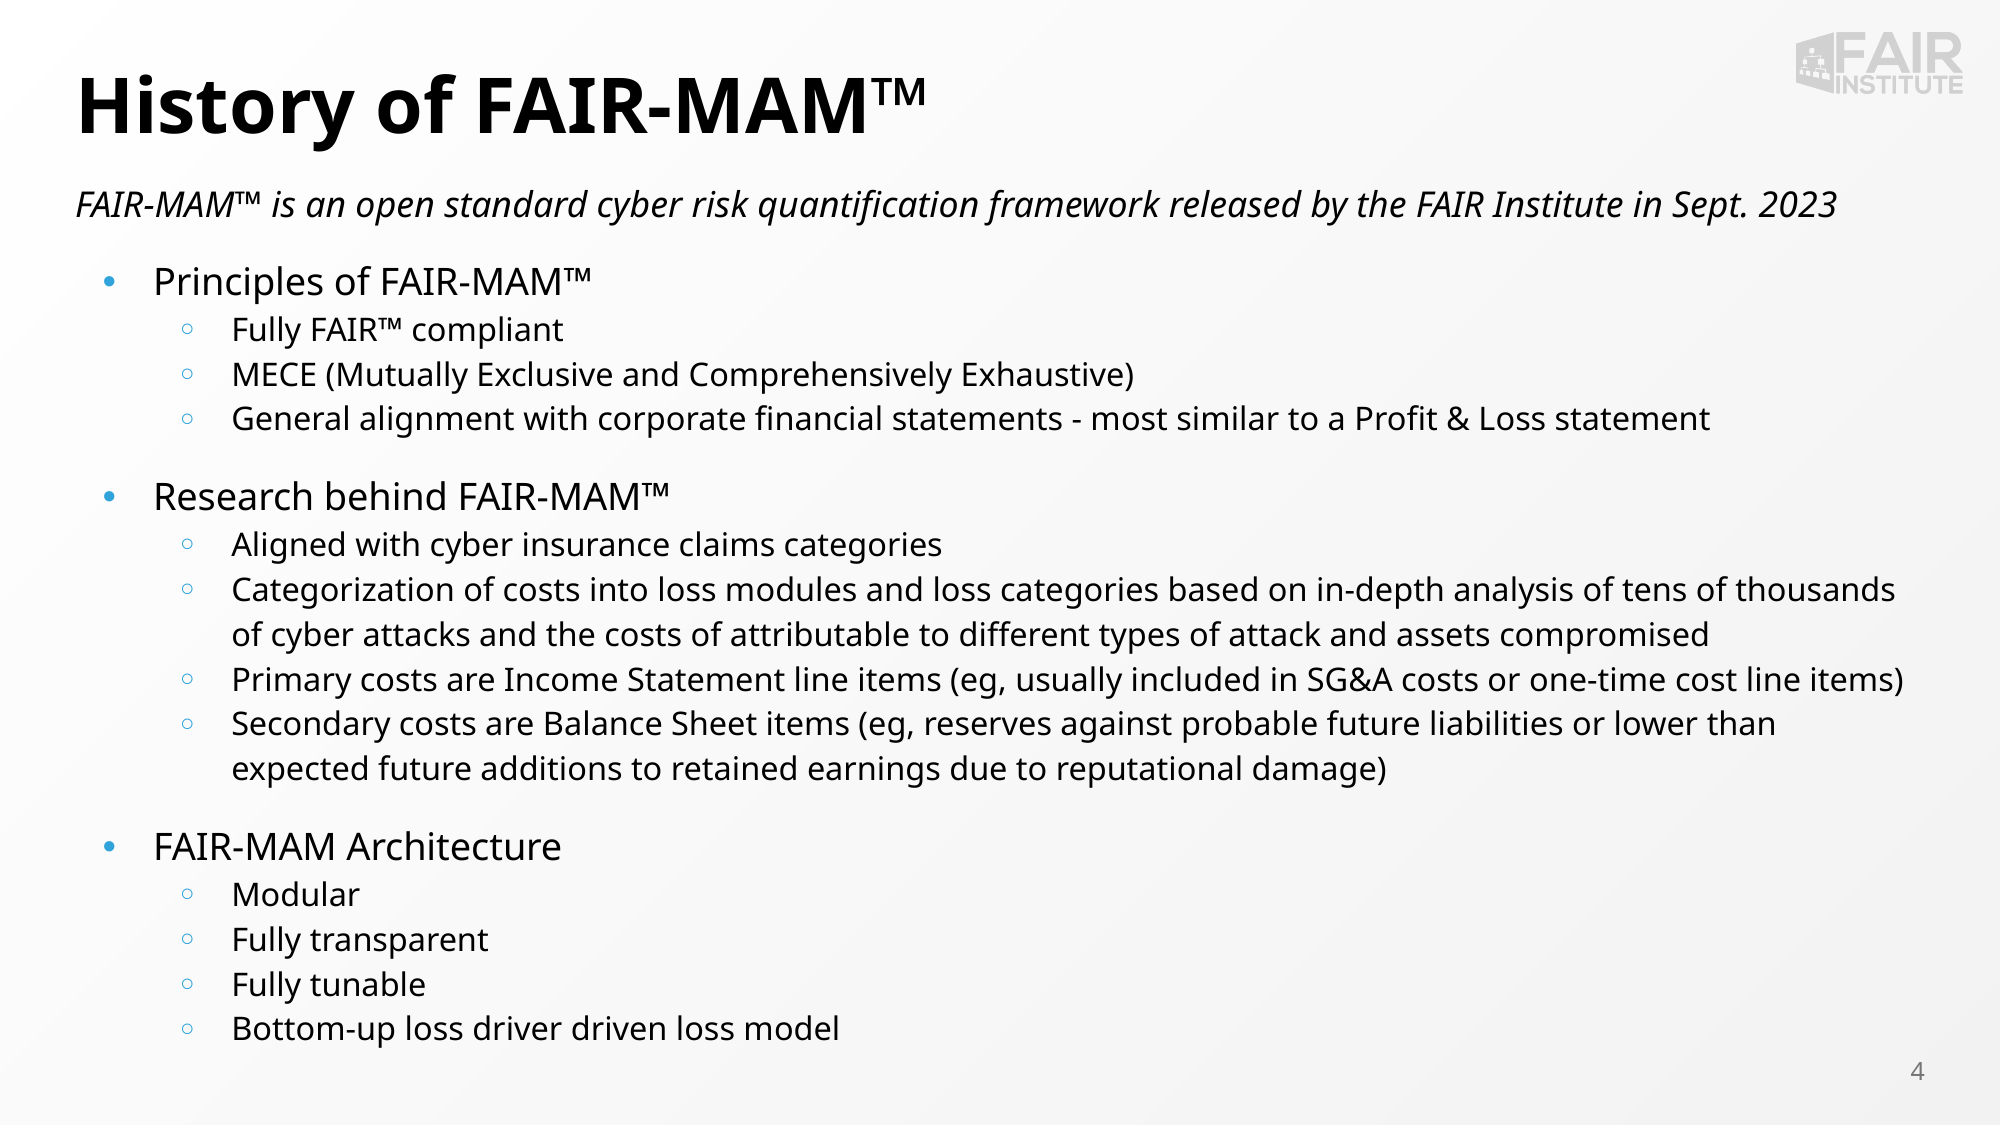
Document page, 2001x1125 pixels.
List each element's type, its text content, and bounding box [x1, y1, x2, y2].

title History of FAIR-MAM™ [60, 59, 1940, 159]
list FAIR-MAM™ is an open standard cyber risk quantification framework released by the FAIR Institute in Sept. 2023 Principles of FAIR-MAM™ Fully FAIR™ compliant MECE (Mutually Exclusive and Comprehensively Exhaustive) General alignment with corporate financial statements - most similar to a Profit & Loss statement Research behind FAIR-MAM™ Aligned with cyber insurance claims categories Categorization of costs into loss modules and loss categories based on in-depth analysis of tens of thousands of cyber attacks and the costs of attributable to different types of attack and assets compromised Primary costs are Income Statement line items (eg, usually included in SG&A costs or one-time cost line items) Secondary costs are Balance Sheet items (eg, reserves against probable future liabilities or lower than expected future additions to retained earnings due to reputational damage) FAIR-MAM Architecture Modular Fully transparent Fully tunable Bottom-up loss driver driven loss model [60, 179, 1940, 1099]
slide_number ‹#› [1489, 1042, 1940, 1103]
